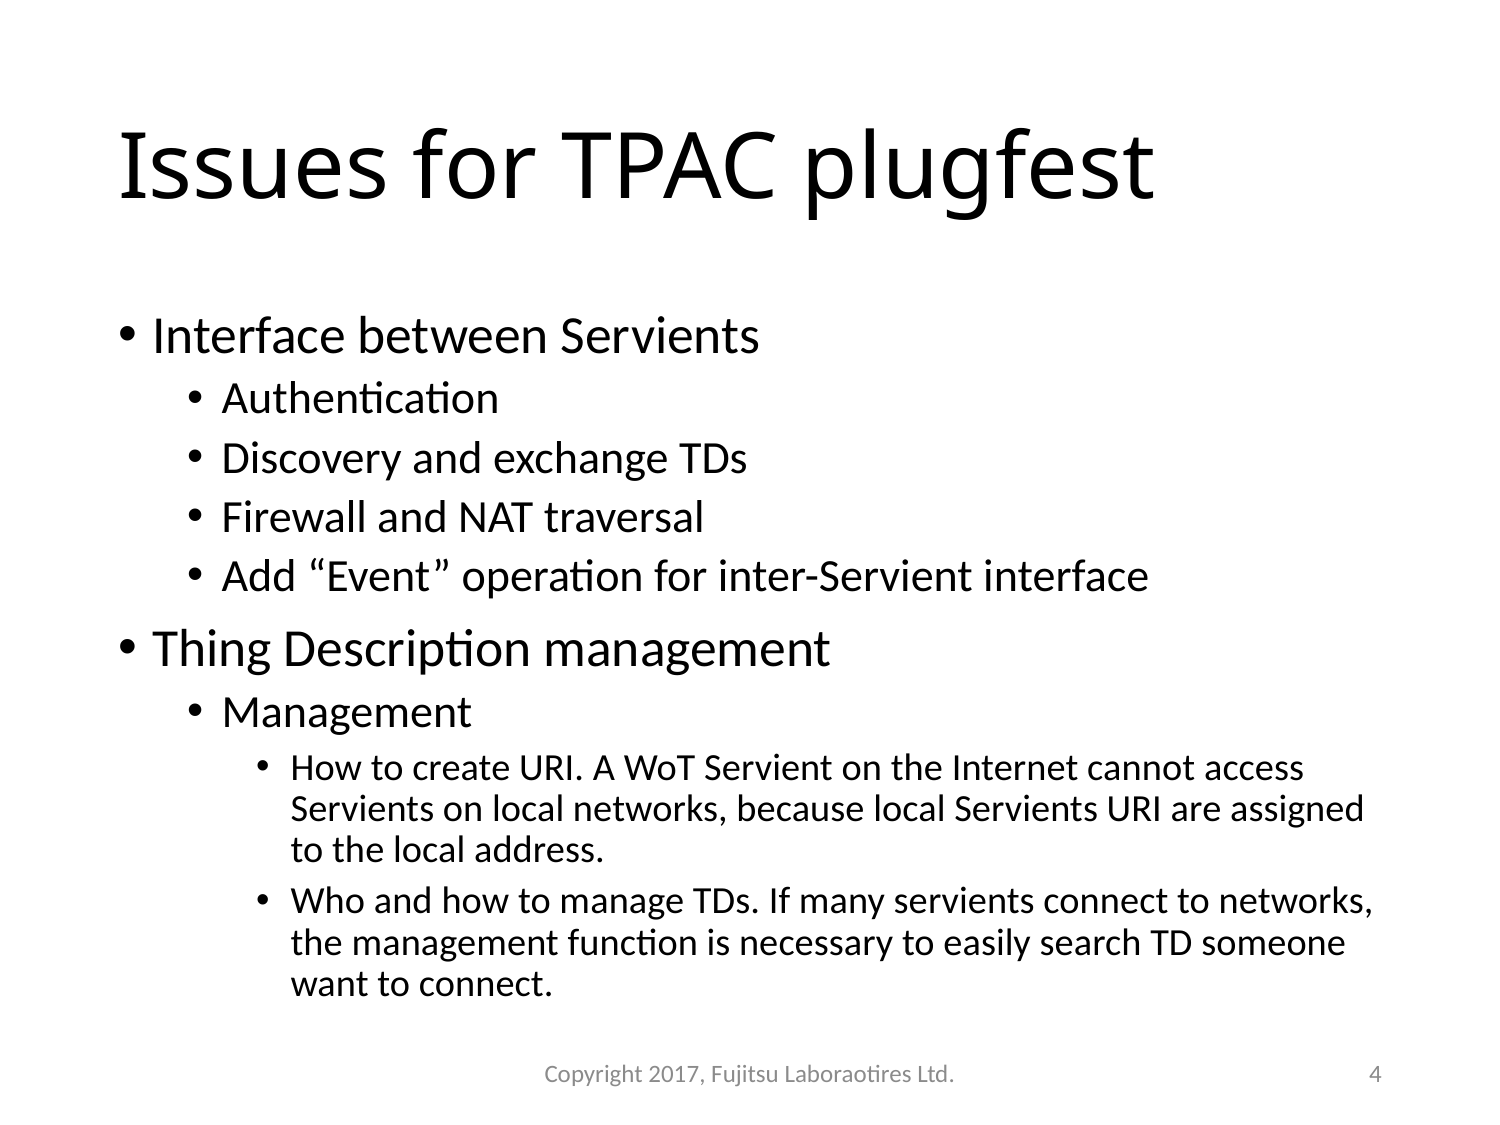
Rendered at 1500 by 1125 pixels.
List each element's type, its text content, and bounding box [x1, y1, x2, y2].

footer Copyright 2017, Fujitsu Laboraotires Ltd. [496, 1042, 1004, 1103]
list Interface between Servients Authentication Discovery and exchange TDs Firewall and NAT traversal Add “Event” operation for inter-Servient interface Thing Description management Management How to create URI. A WoT Servient on the Internet cannot access Servients on local networks, because local Servients URI are assigned to the local address. Who and how to manage TDs. If many servients connect to networks, the management function is necessary to easily search TD someone want to connect. [103, 299, 1397, 1014]
slide_number 4 [1059, 1042, 1397, 1103]
title Issues for TPAC plugfest [103, 59, 1397, 278]
